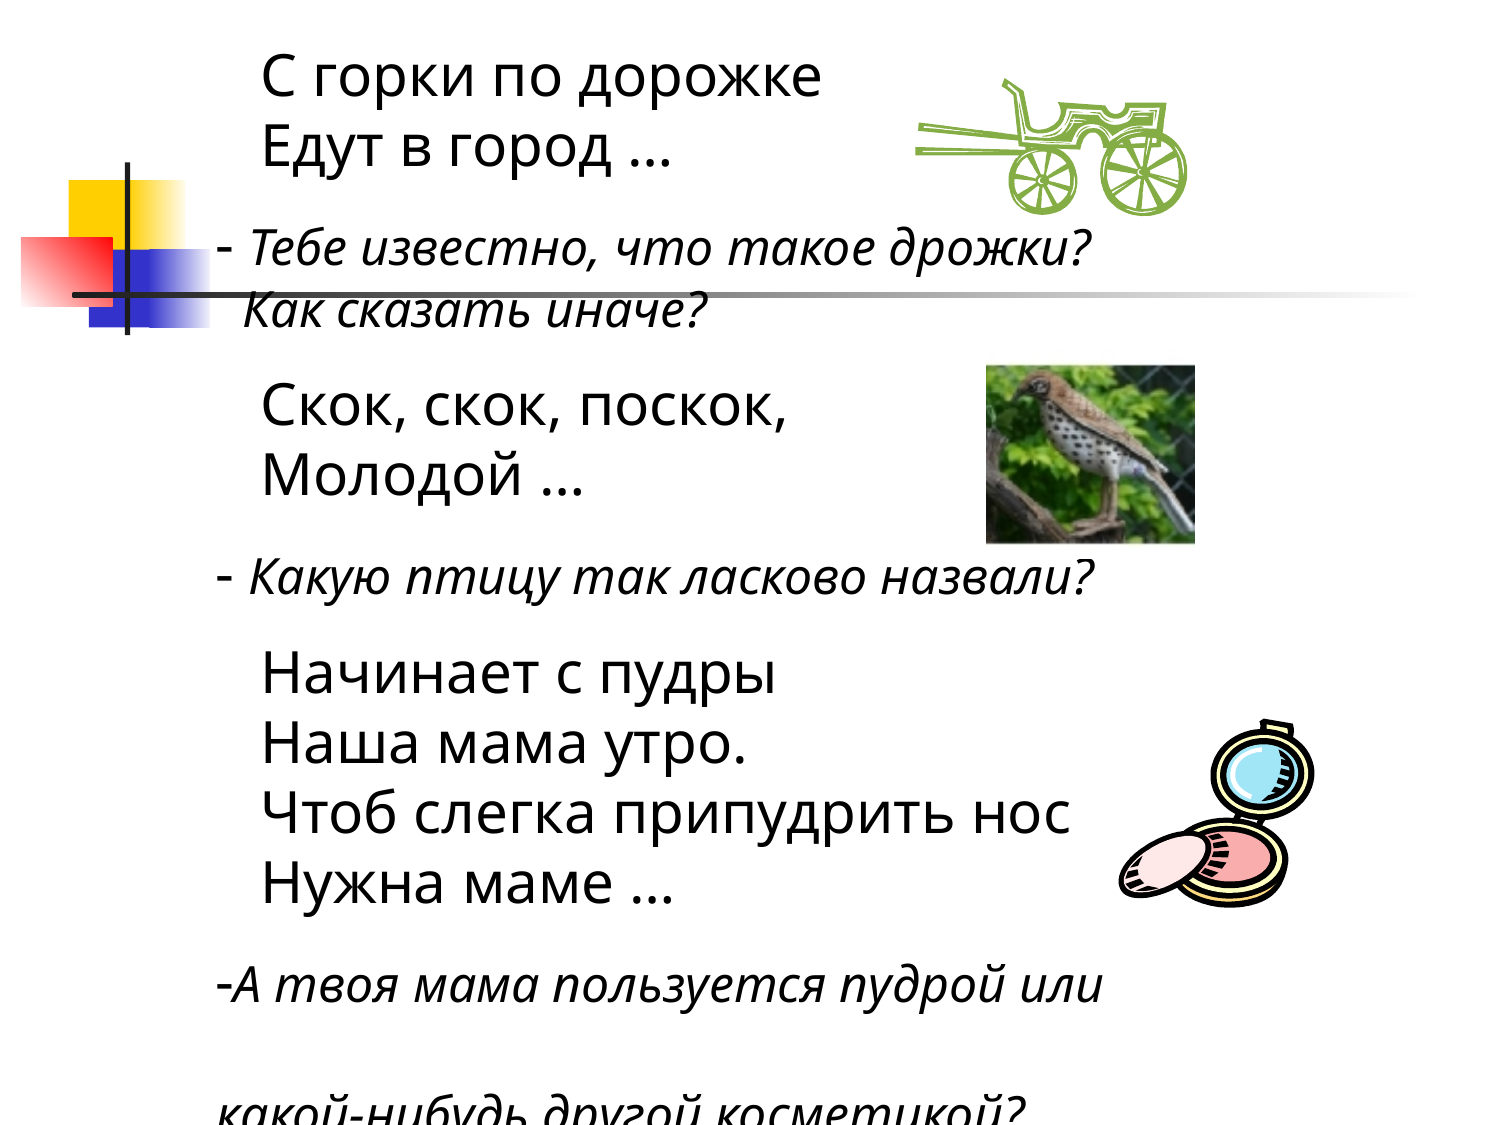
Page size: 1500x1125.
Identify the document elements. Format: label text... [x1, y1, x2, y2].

picture [1115, 715, 1318, 911]
picture [985, 349, 1195, 559]
picture [915, 77, 1188, 217]
text_box С горки по дорожке Едут в город … - Тебе известно, что такое дрожки? Как сказать иначе? Скок, скок, поскок, Молодой … - Какую птицу так ласково назвали? Начинает с пудры Наша мама утро. Чтоб слегка припудрить нос Нужна маме … -А твоя мама пользуется пудрой или какой-нибудь другой косметикой? [123, 30, 1306, 1125]
